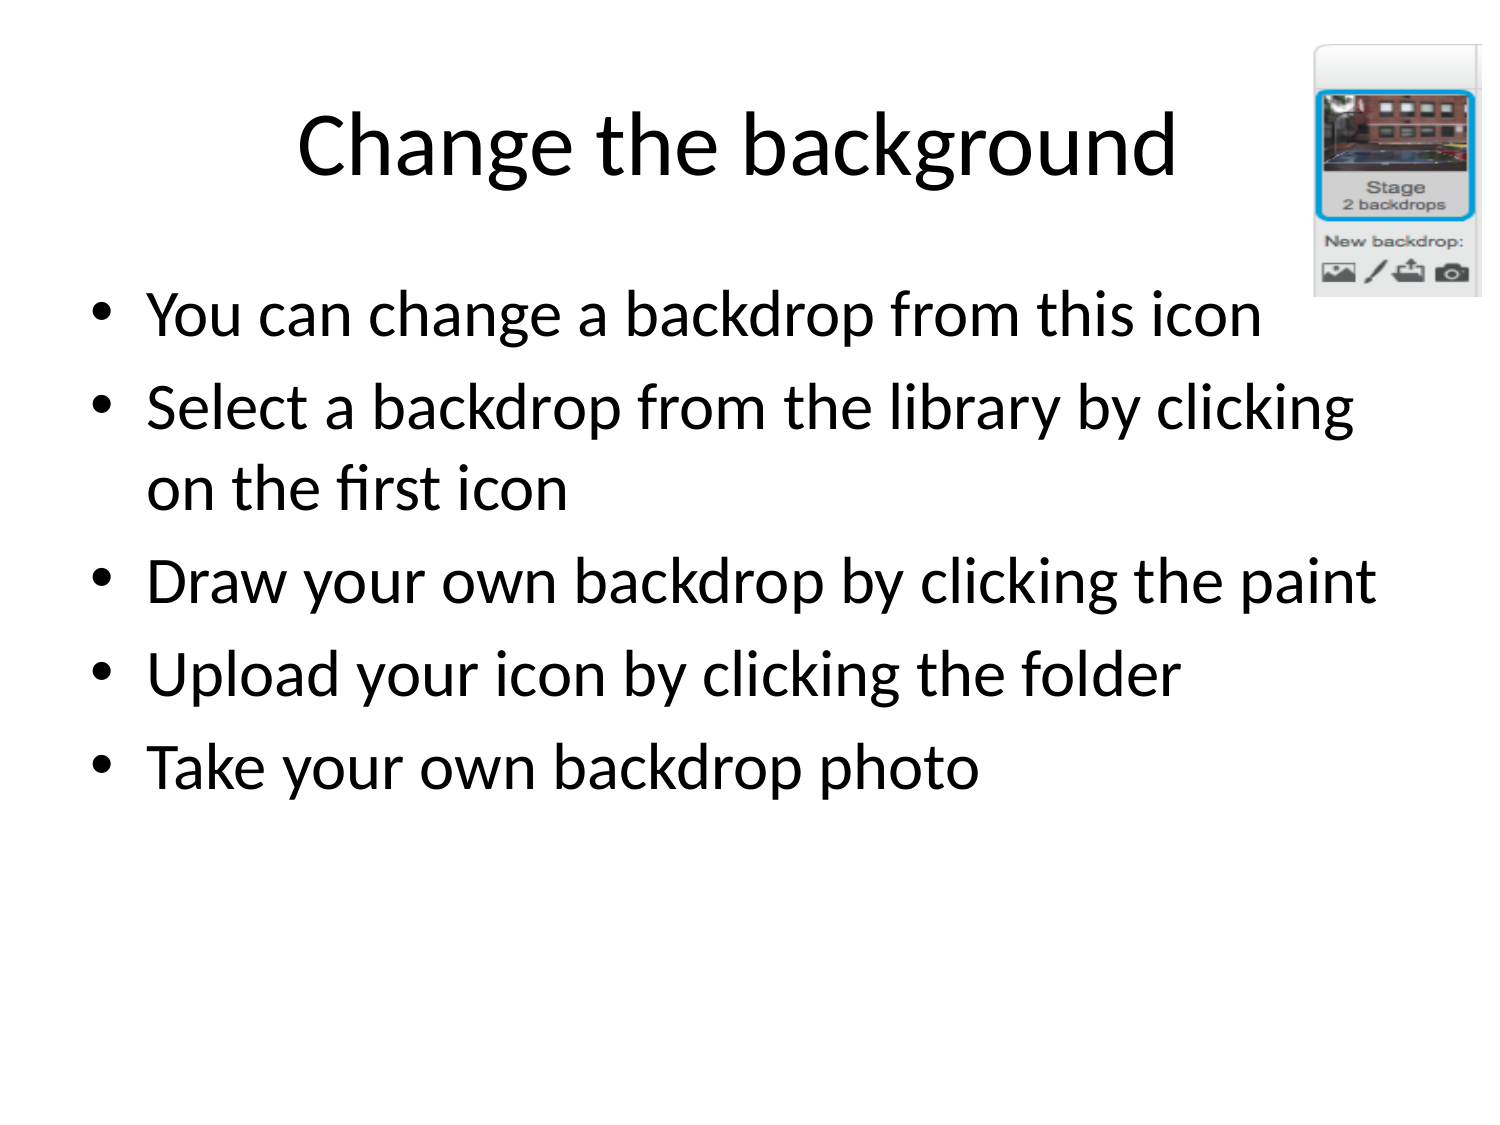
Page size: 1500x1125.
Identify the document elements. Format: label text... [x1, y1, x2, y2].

list You can change a backdrop from this icon Select a backdrop from the library by clicking on the first icon Draw your own backdrop by clicking the paint Upload your icon by clicking the folder Take your own backdrop photo [75, 262, 1425, 1005]
picture [1312, 44, 1482, 297]
title Change the background [75, 45, 1310, 233]
